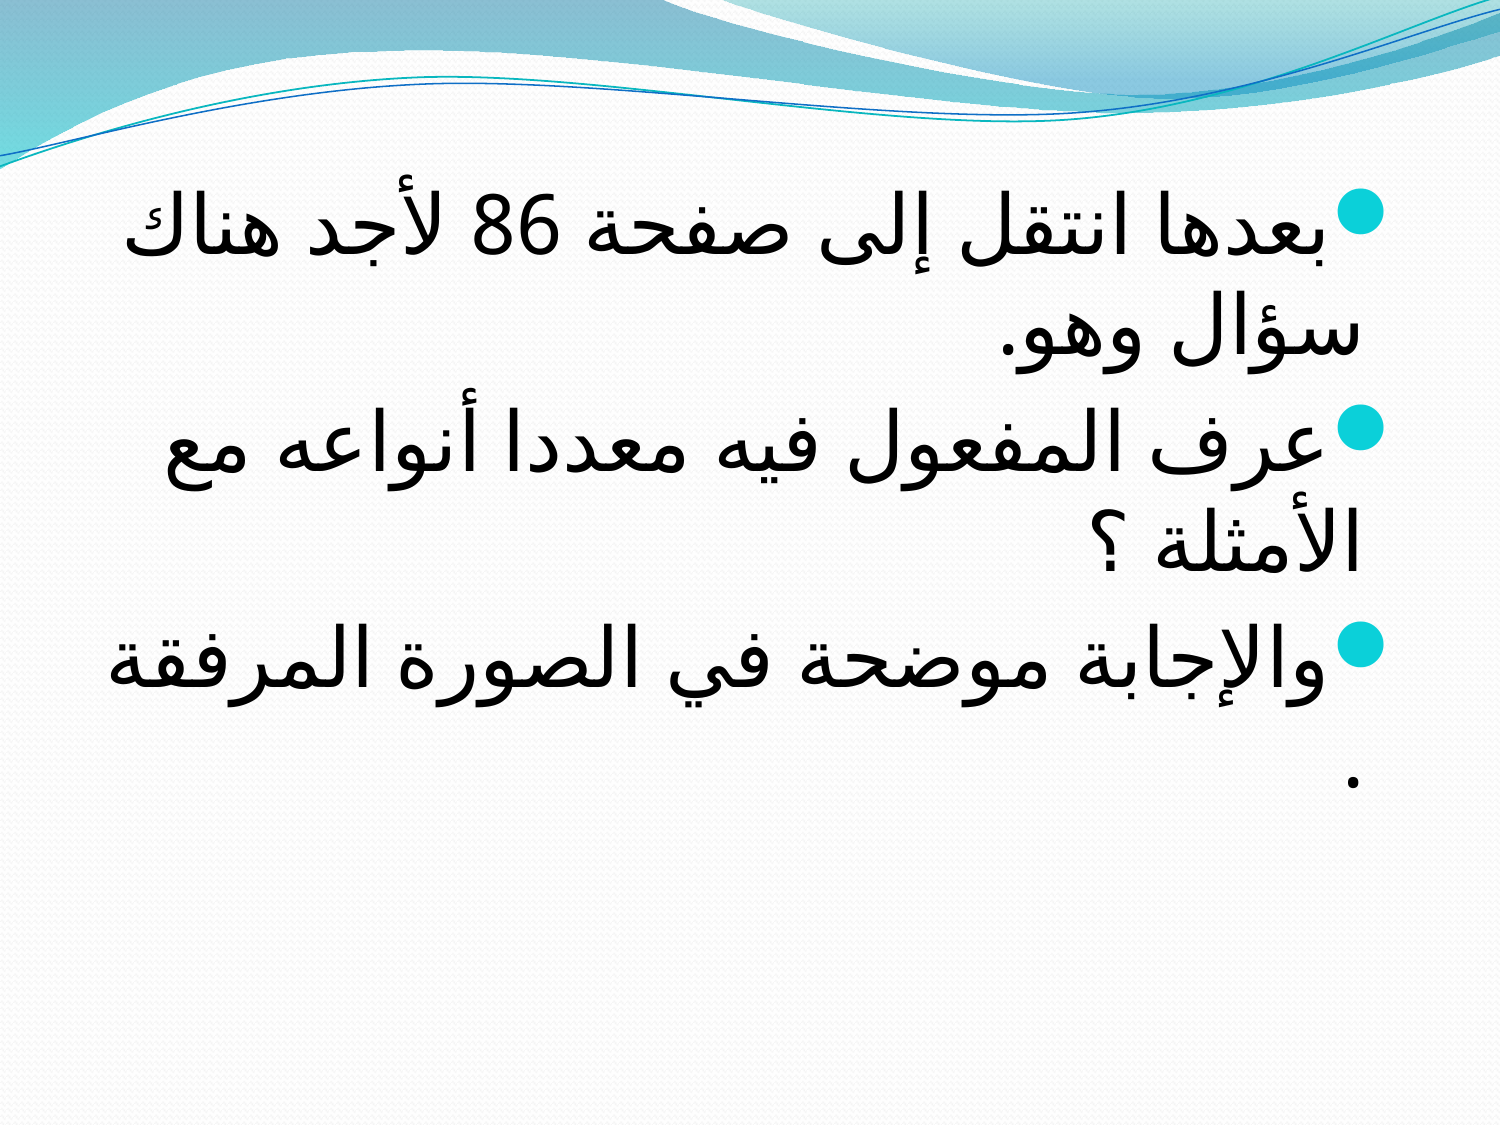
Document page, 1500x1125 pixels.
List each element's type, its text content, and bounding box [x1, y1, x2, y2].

list بعدها انتقل إلى صفحة 86 لأجد هناك سؤال وهو. عرف المفعول فيه معددا أنواعه مع الأمثلة ؟ والإجابة موضحة في الصورة المرفقة . [75, 164, 1425, 1038]
